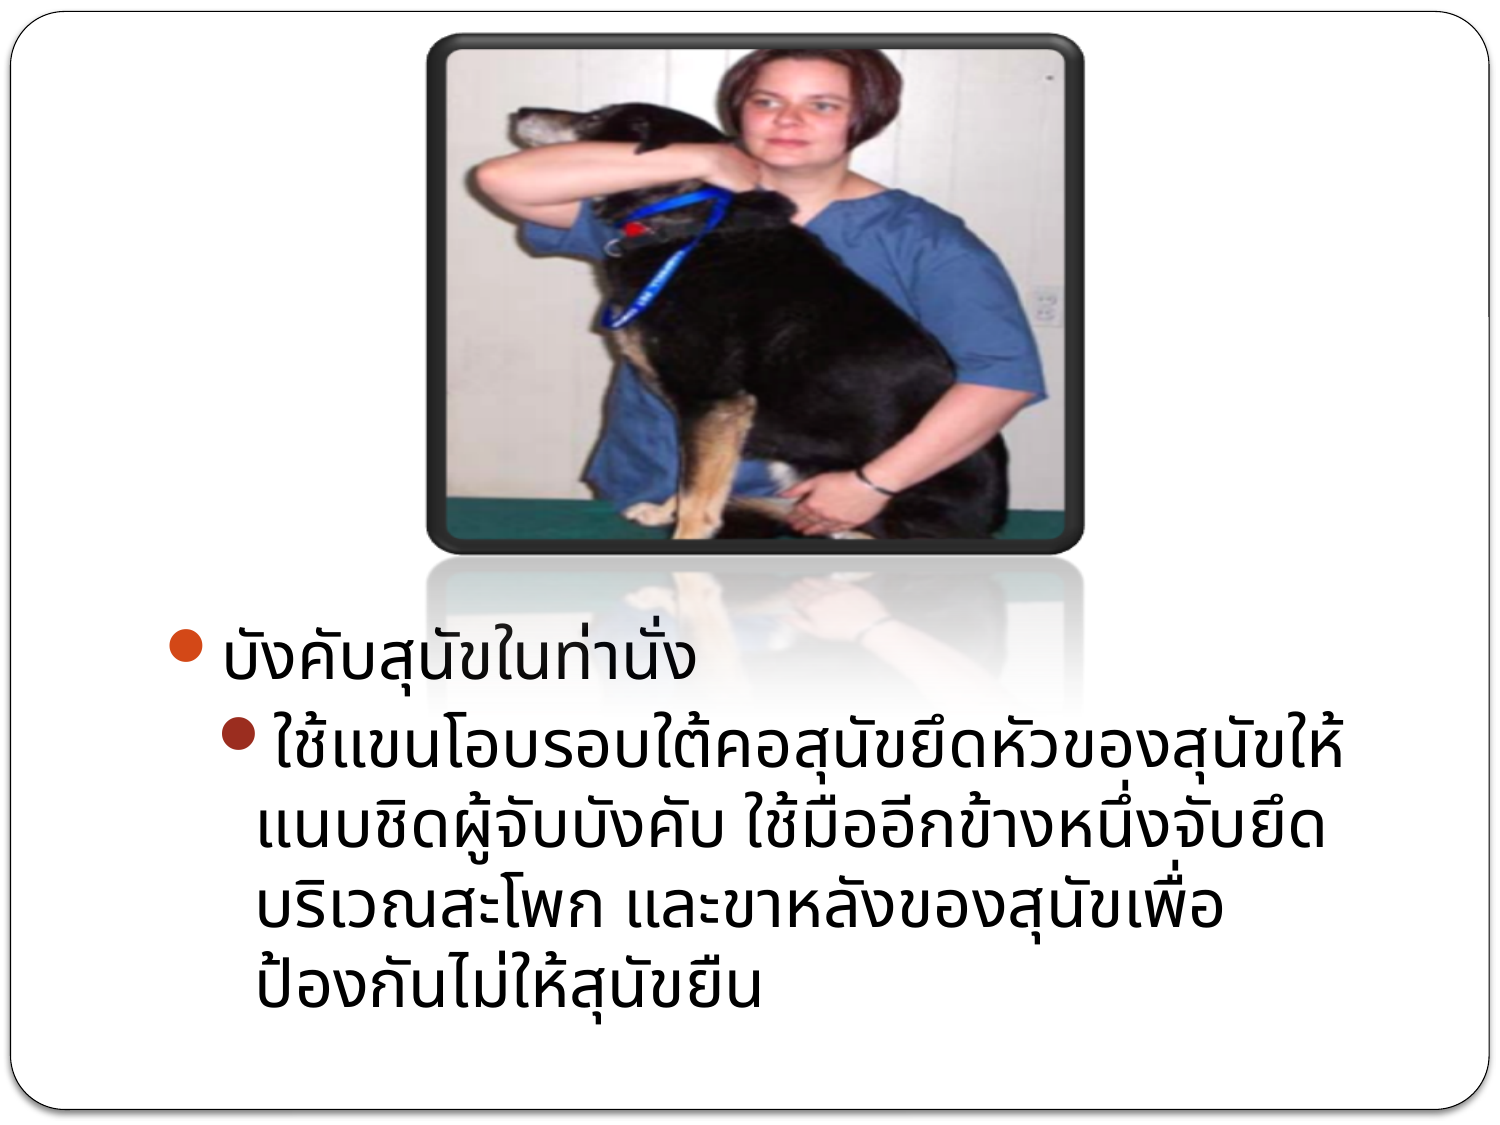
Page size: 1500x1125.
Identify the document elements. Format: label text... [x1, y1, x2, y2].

picture [418, 30, 1090, 1083]
list บังคับสุนัขในท่านั่ง ใช้แขนโอบรอบใต้คอสุนัขยึดหัวของสุนัขให้แนบชิดผู้จับบังคับ ใช้มืออีกข้างหนึ่งจับยึดบริเวณสะโพก และขาหลังของสุนัขเพื่อป้องกันไม่ให้สุนัขยืน [1095, 237, 1425, 988]
list บังคับสุนัขในท่านั่ง ใช้แขนโอบรอบใต้คอสุนัขยึดหัวของสุนัขให้แนบชิดผู้จับบังคับ ใช้มืออีกข้างหนึ่งจับยึดบริเวณสะโพก และขาหลังของสุนัขเพื่อป้องกันไม่ให้สุนัขยืน [150, 237, 413, 988]
